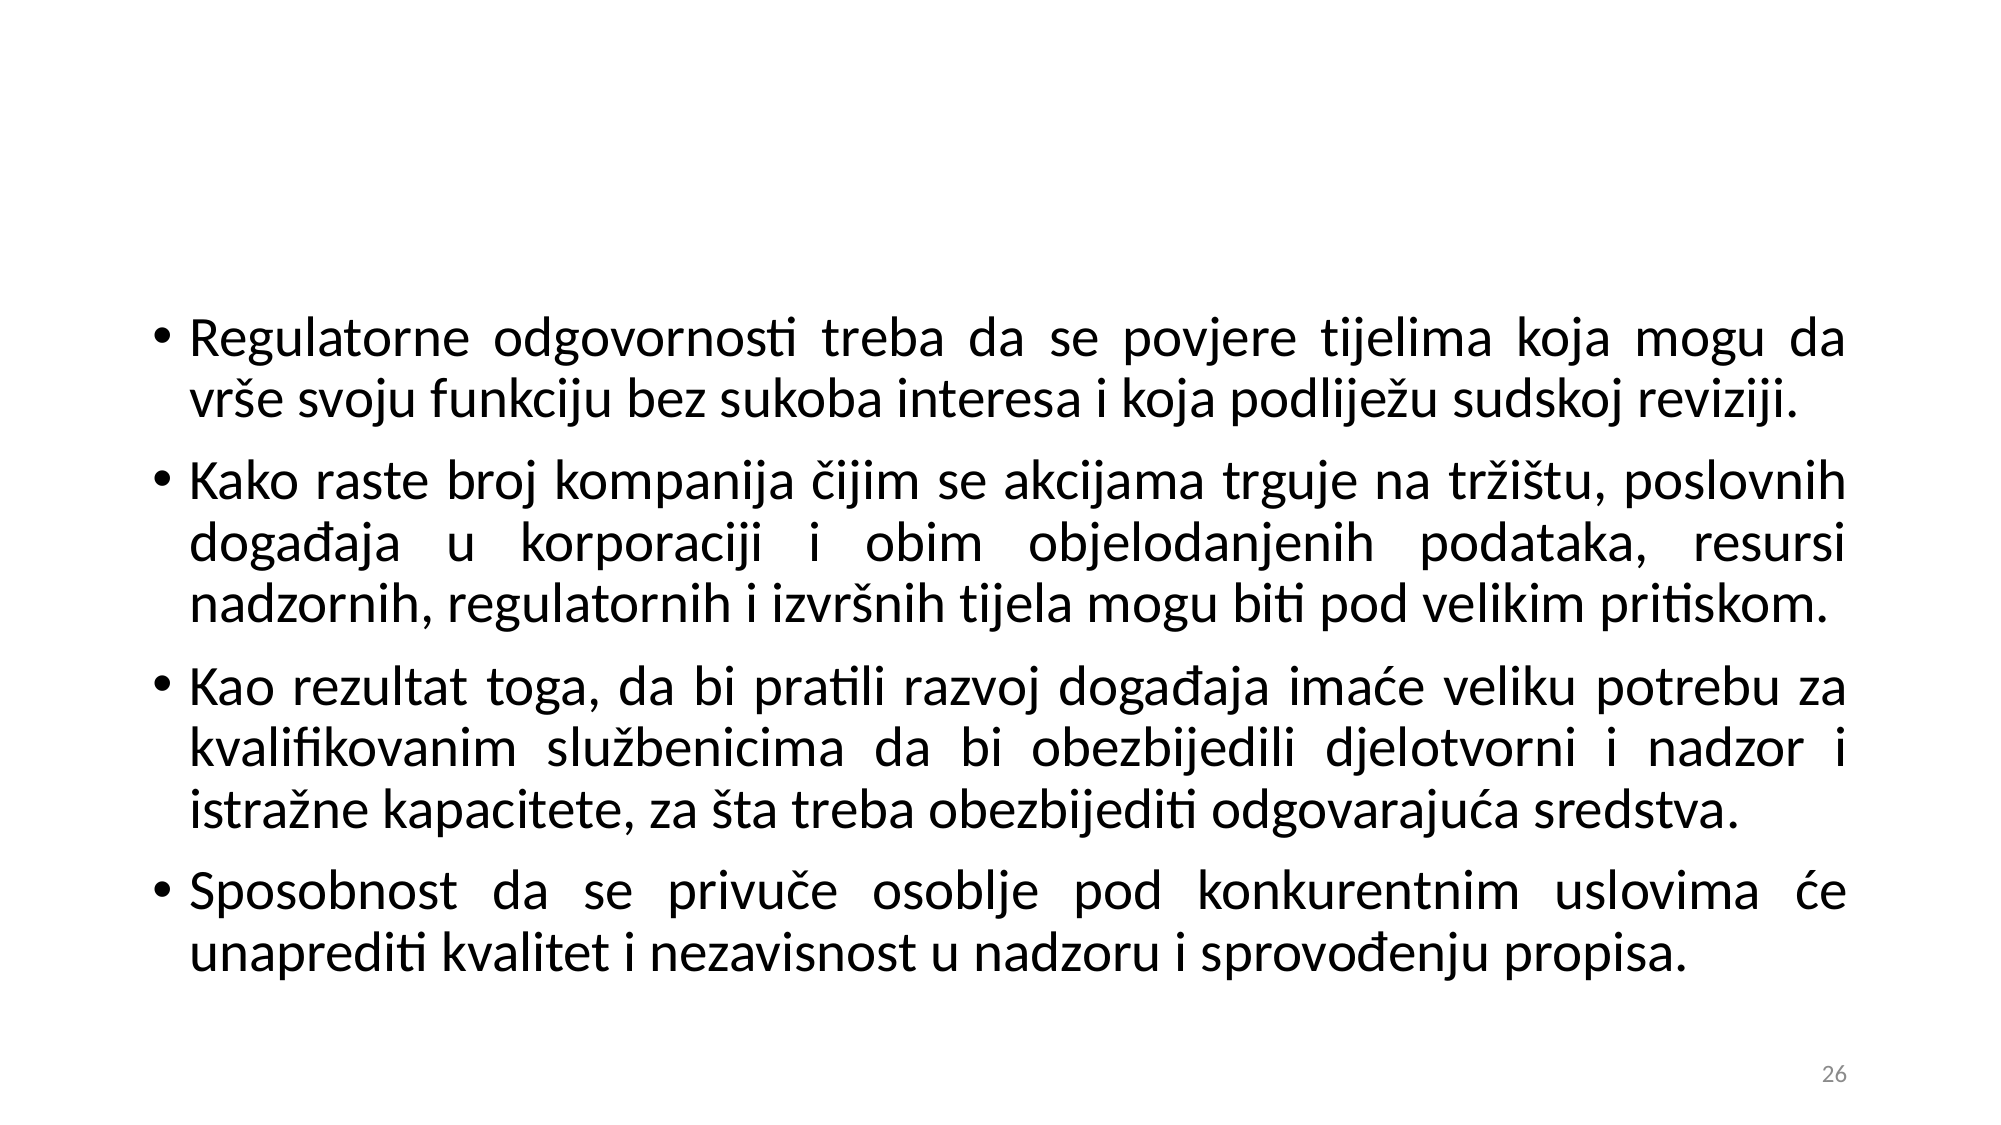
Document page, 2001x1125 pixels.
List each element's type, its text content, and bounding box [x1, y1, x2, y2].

slide_number 26 [1412, 1042, 1863, 1103]
list Regulatorne odgovornosti treba da se povjere tijelima koja mogu da vrše svoju funkciju bez sukoba interesa i koja podliježu sudskoj reviziji. Kako raste broj kompanija čijim se akcijama trguje na tržištu, poslovnih događaja u korporaciji i obim objelodanjenih podataka, resursi nadzornih, regulatornih i izvršnih tijela mogu biti pod velikim pritiskom. Kao rezultat toga, da bi pratili razvoj događaja imaće veliku potrebu za kvalifikovanim službenicima da bi obezbijedili djelotvorni i nadzor i istražne kapacitete, za šta treba obezbijediti odgovarajuća sredstva. Sposobnost da se privuče osoblje pod konkurentnim uslovima će unaprediti kvalitet i nezavisnost u nadzoru i sprovođenju propisa. [137, 299, 1863, 1014]
